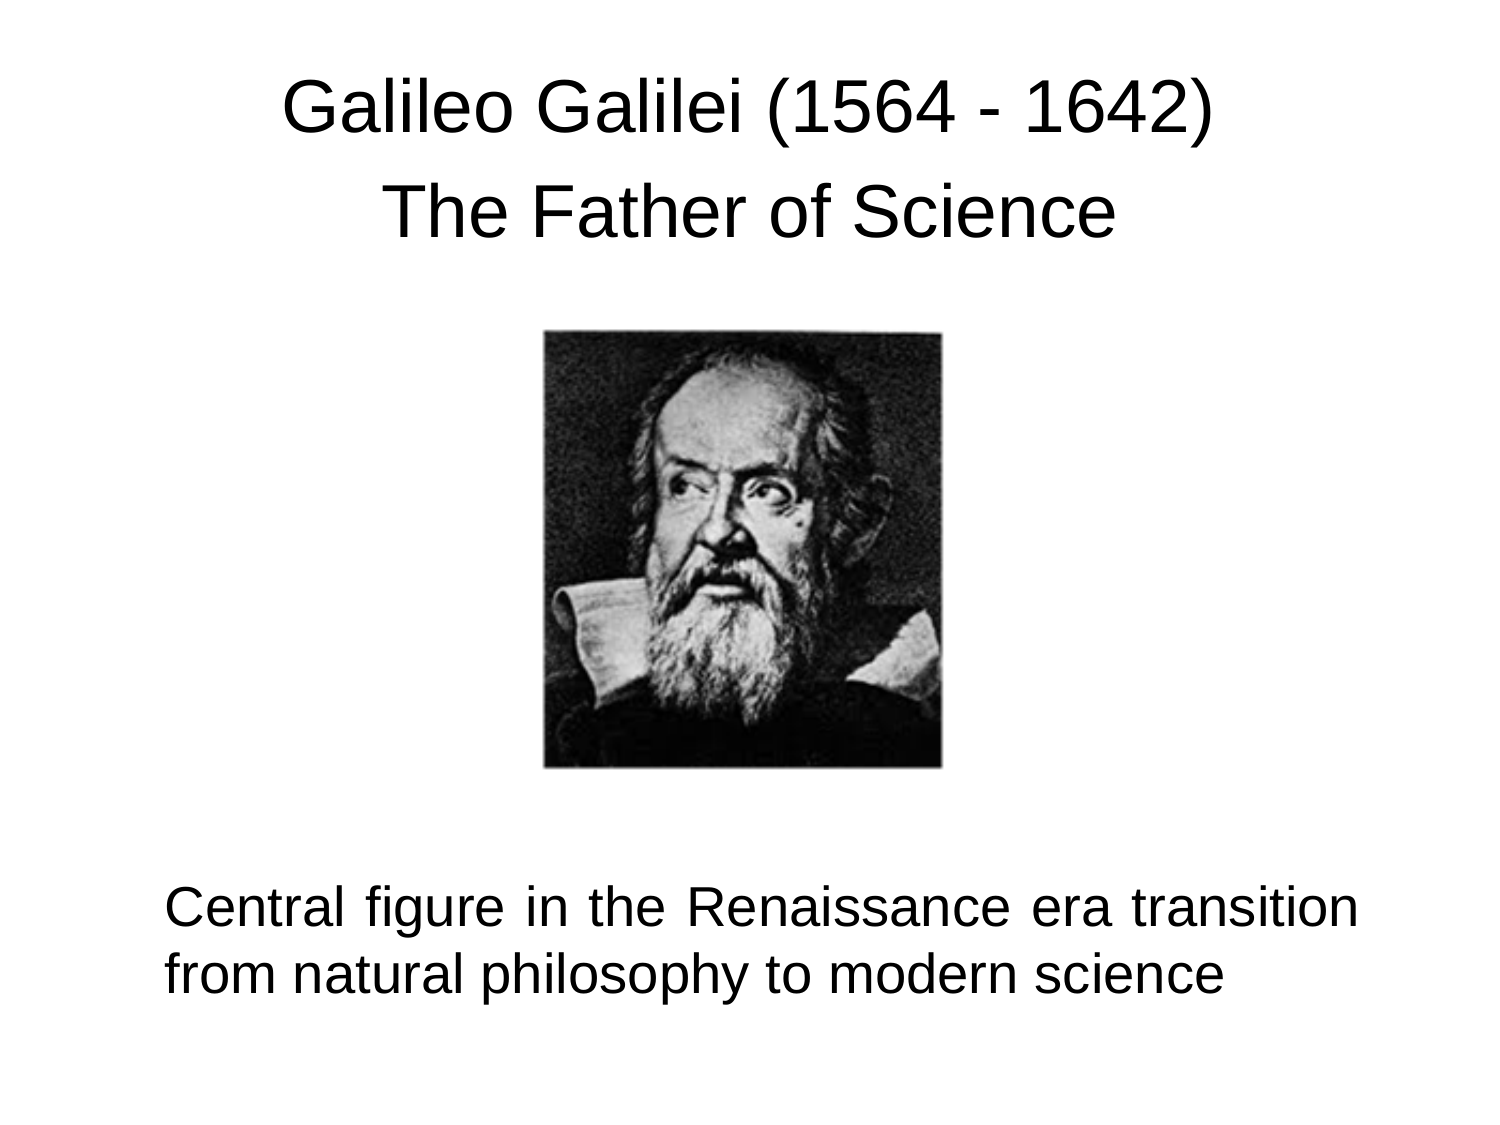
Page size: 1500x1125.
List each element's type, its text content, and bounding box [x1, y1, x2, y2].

text_box Central figure in the Renaissance era transition from natural philosophy to modern science [150, 862, 1375, 1013]
list Galileo Galilei (1564 - 1642) The Father of Science [74, 49, 1426, 313]
picture [537, 324, 951, 777]
